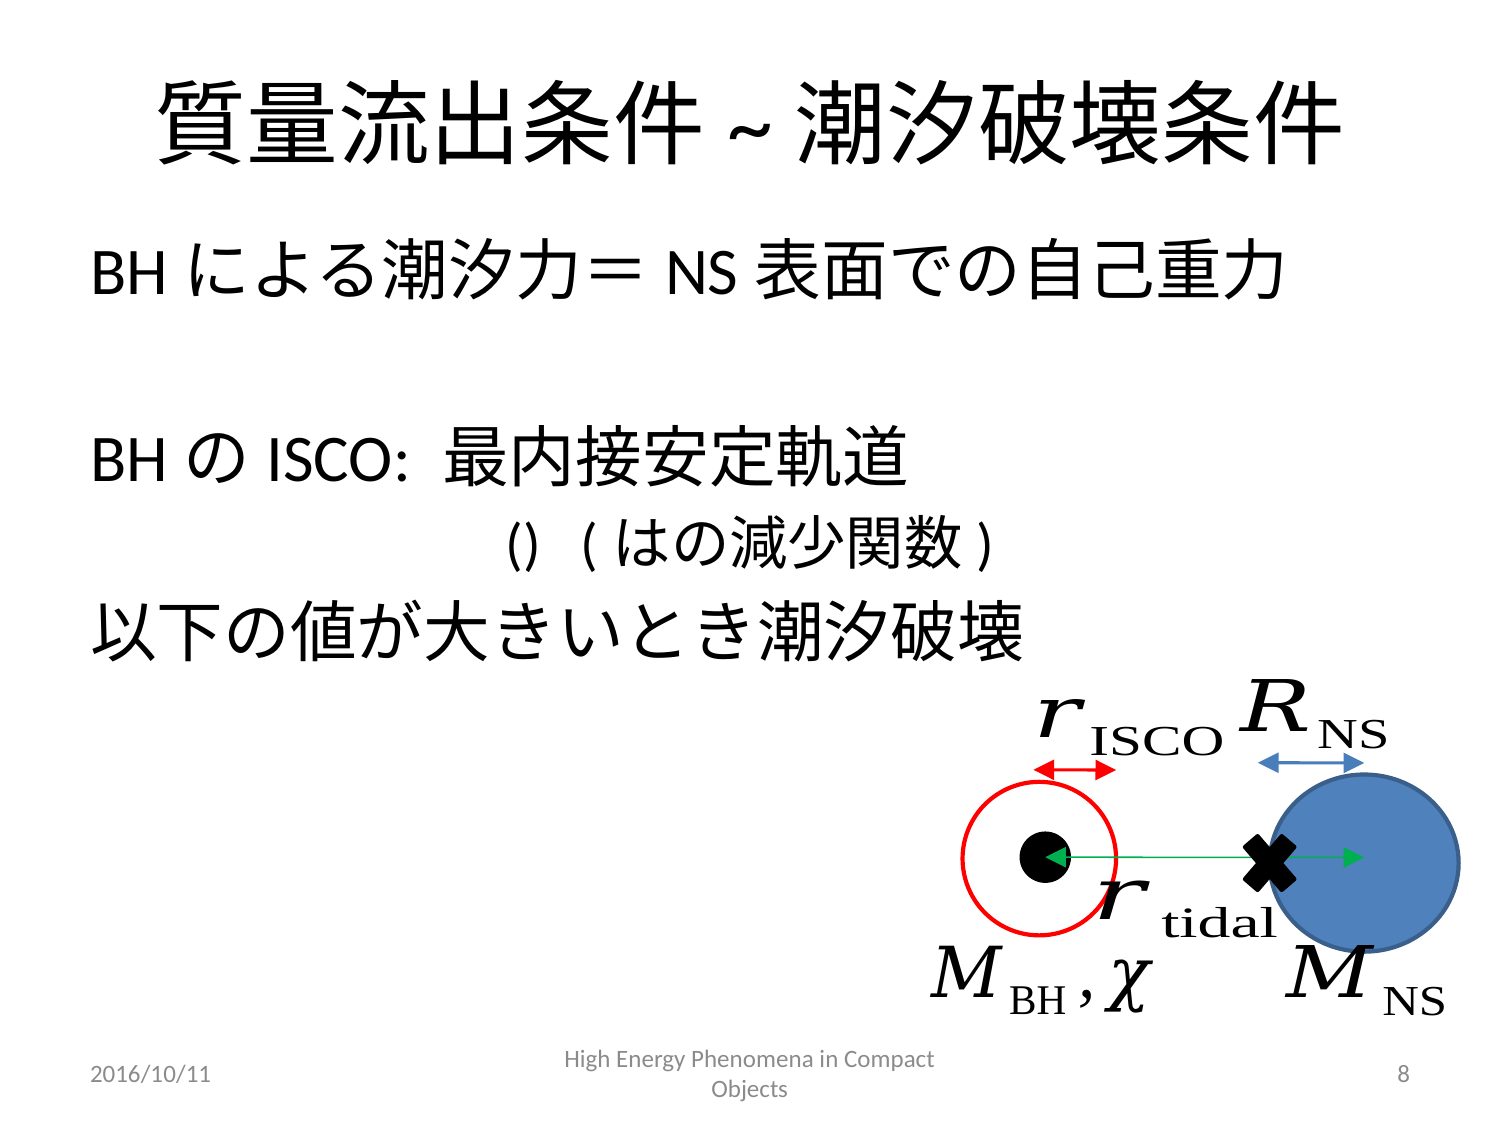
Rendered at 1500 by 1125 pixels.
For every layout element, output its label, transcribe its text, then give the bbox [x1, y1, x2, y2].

text_box [1242, 865, 1297, 893]
text_box [960, 779, 1119, 938]
text_box [1242, 834, 1297, 855]
text_box [1019, 831, 1071, 883]
text_box [1269, 772, 1461, 954]
footer High Energy Phenomena in Compact Objects [512, 1042, 988, 1103]
slide_number 8 [1074, 1042, 1425, 1103]
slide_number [75, 1042, 425, 1103]
title 質量流出条件~潮汐破壊条件 [75, 45, 1425, 197]
